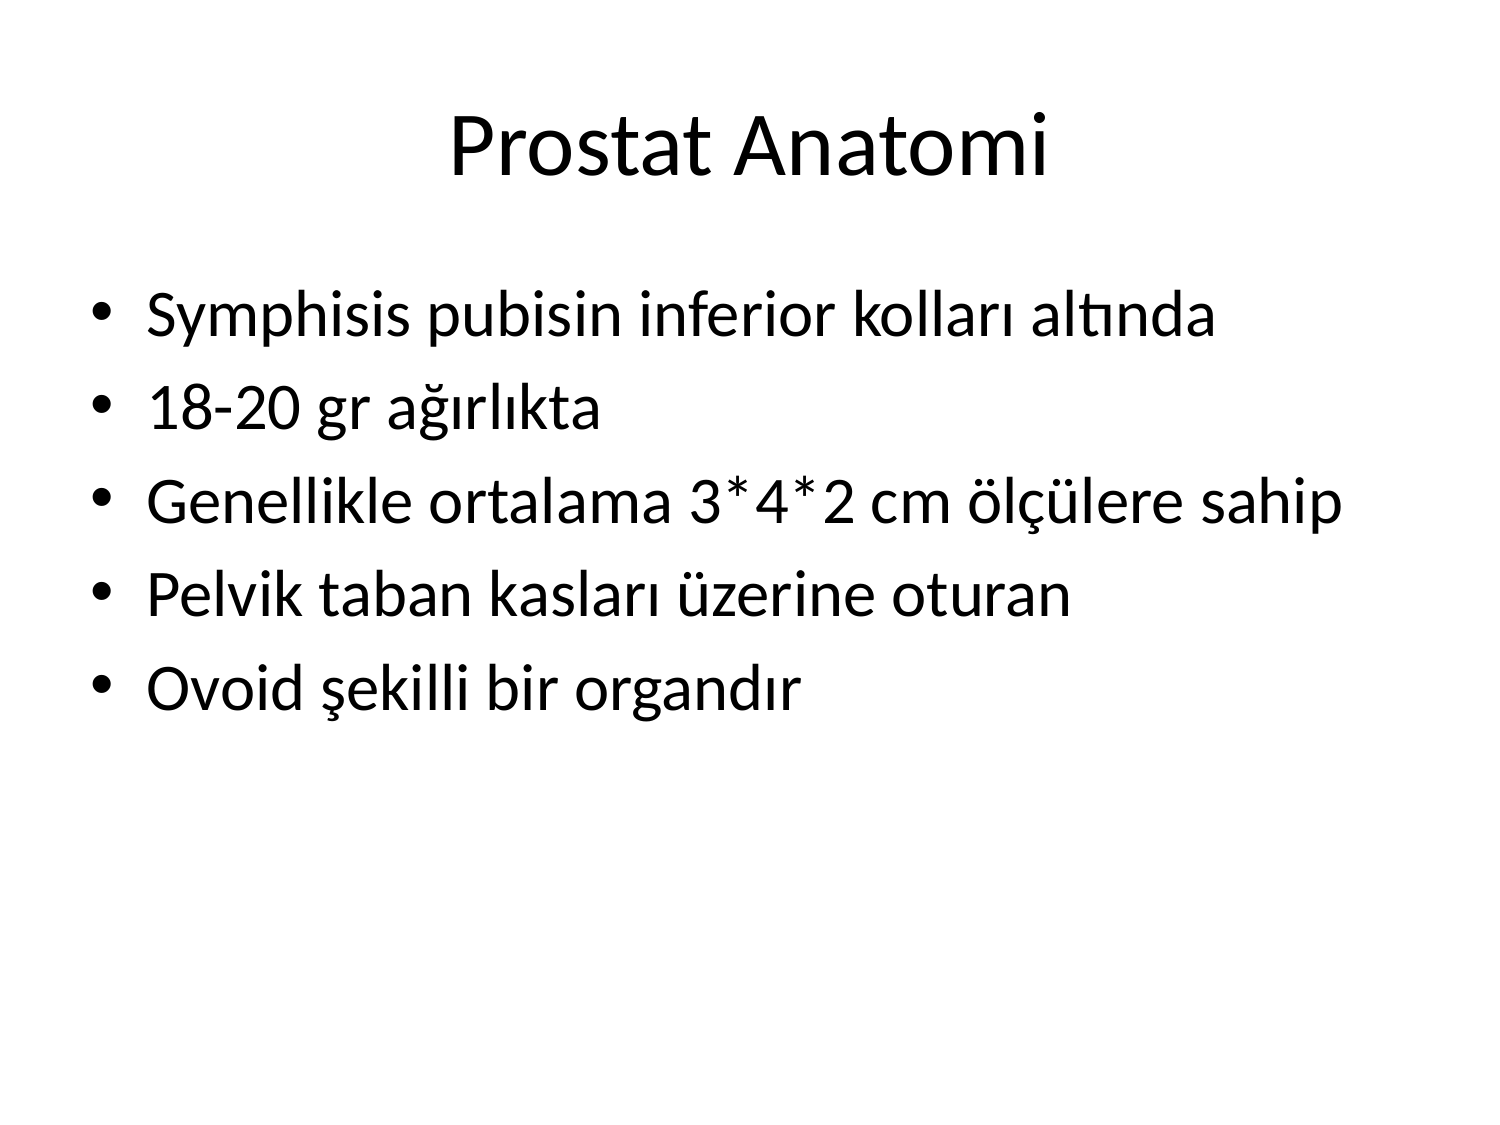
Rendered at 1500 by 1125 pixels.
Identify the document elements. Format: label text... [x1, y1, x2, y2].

list Symphisis pubisin inferior kolları altında 18-20 gr ağırlıkta Genellikle ortalama 3*4*2 cm ölçülere sahip Pelvik taban kasları üzerine oturan Ovoid şekilli bir organdır [75, 262, 1425, 1005]
title Prostat Anatomi [75, 45, 1425, 233]
